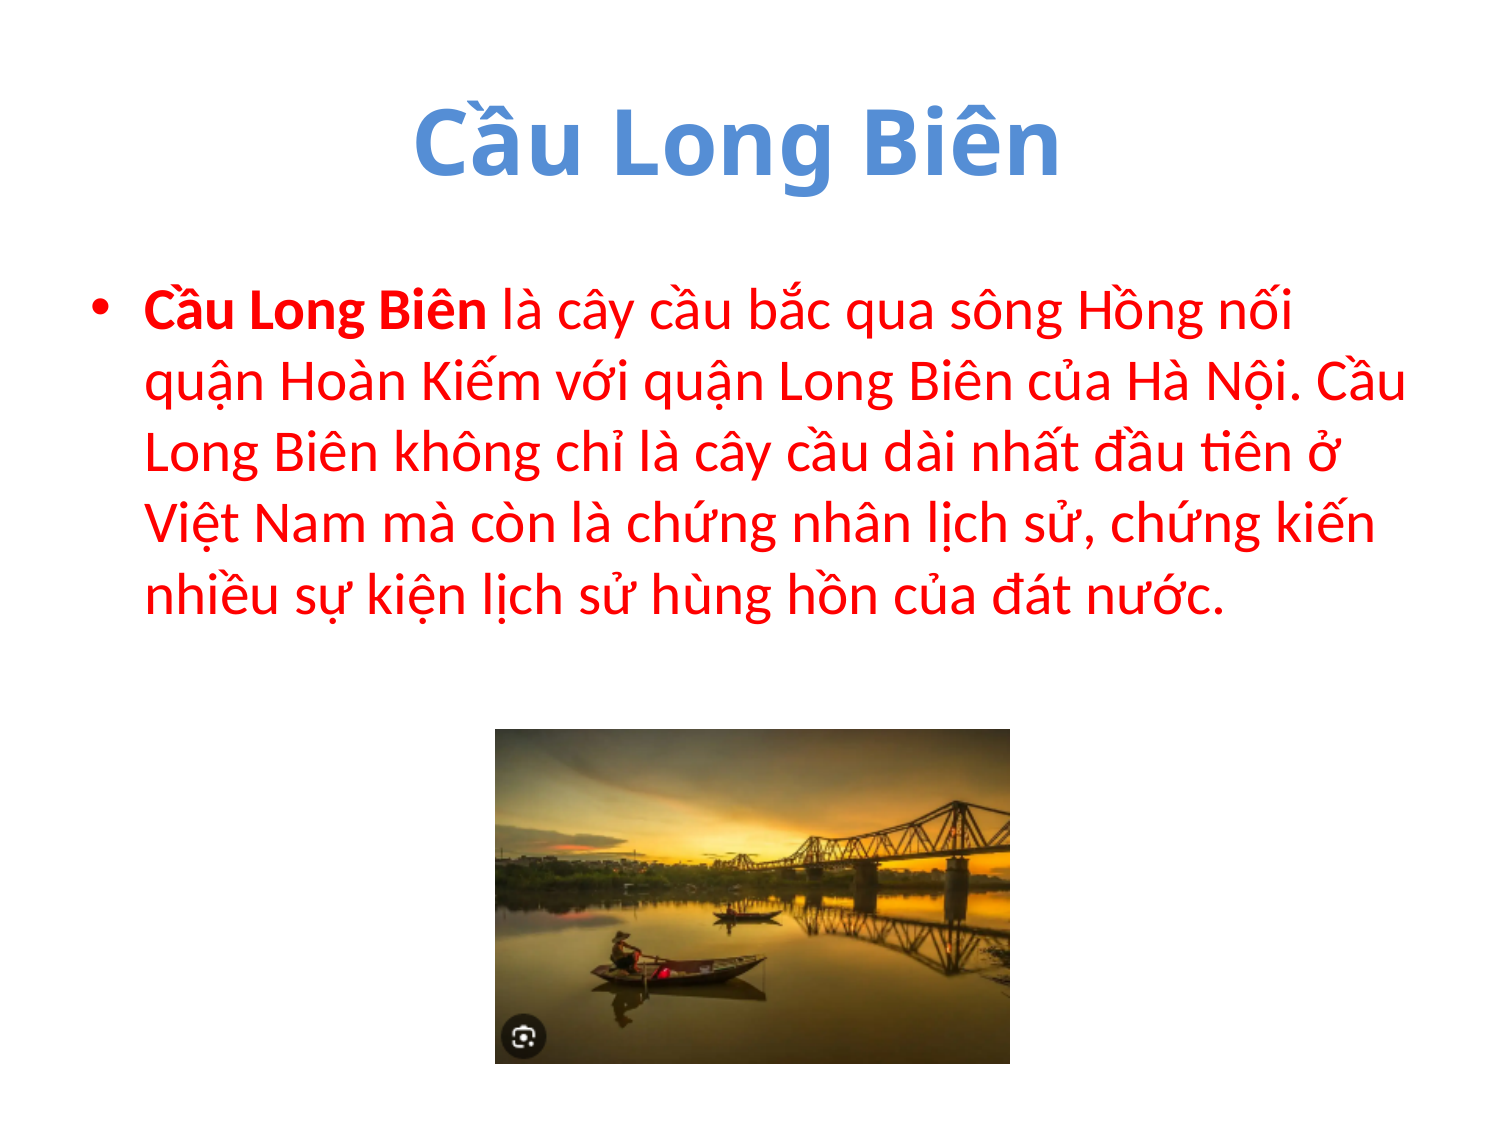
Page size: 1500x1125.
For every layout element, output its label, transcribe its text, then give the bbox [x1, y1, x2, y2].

title Cầu Long Biên [75, 45, 1425, 233]
list Cầu Long Biên là cây cầu bắc qua sông Hồng nối quận Hoàn Kiếm với quận Long Biên của Hà Nội. Cầu Long Biên không chỉ là cây cầu dài nhất đầu tiên ở Việt Nam mà còn là chứng nhân lịch sử, chứng kiến nhiều sự kiện lịch sử hùng hồn của đát nước. [75, 262, 1425, 700]
picture [494, 729, 1010, 1065]
